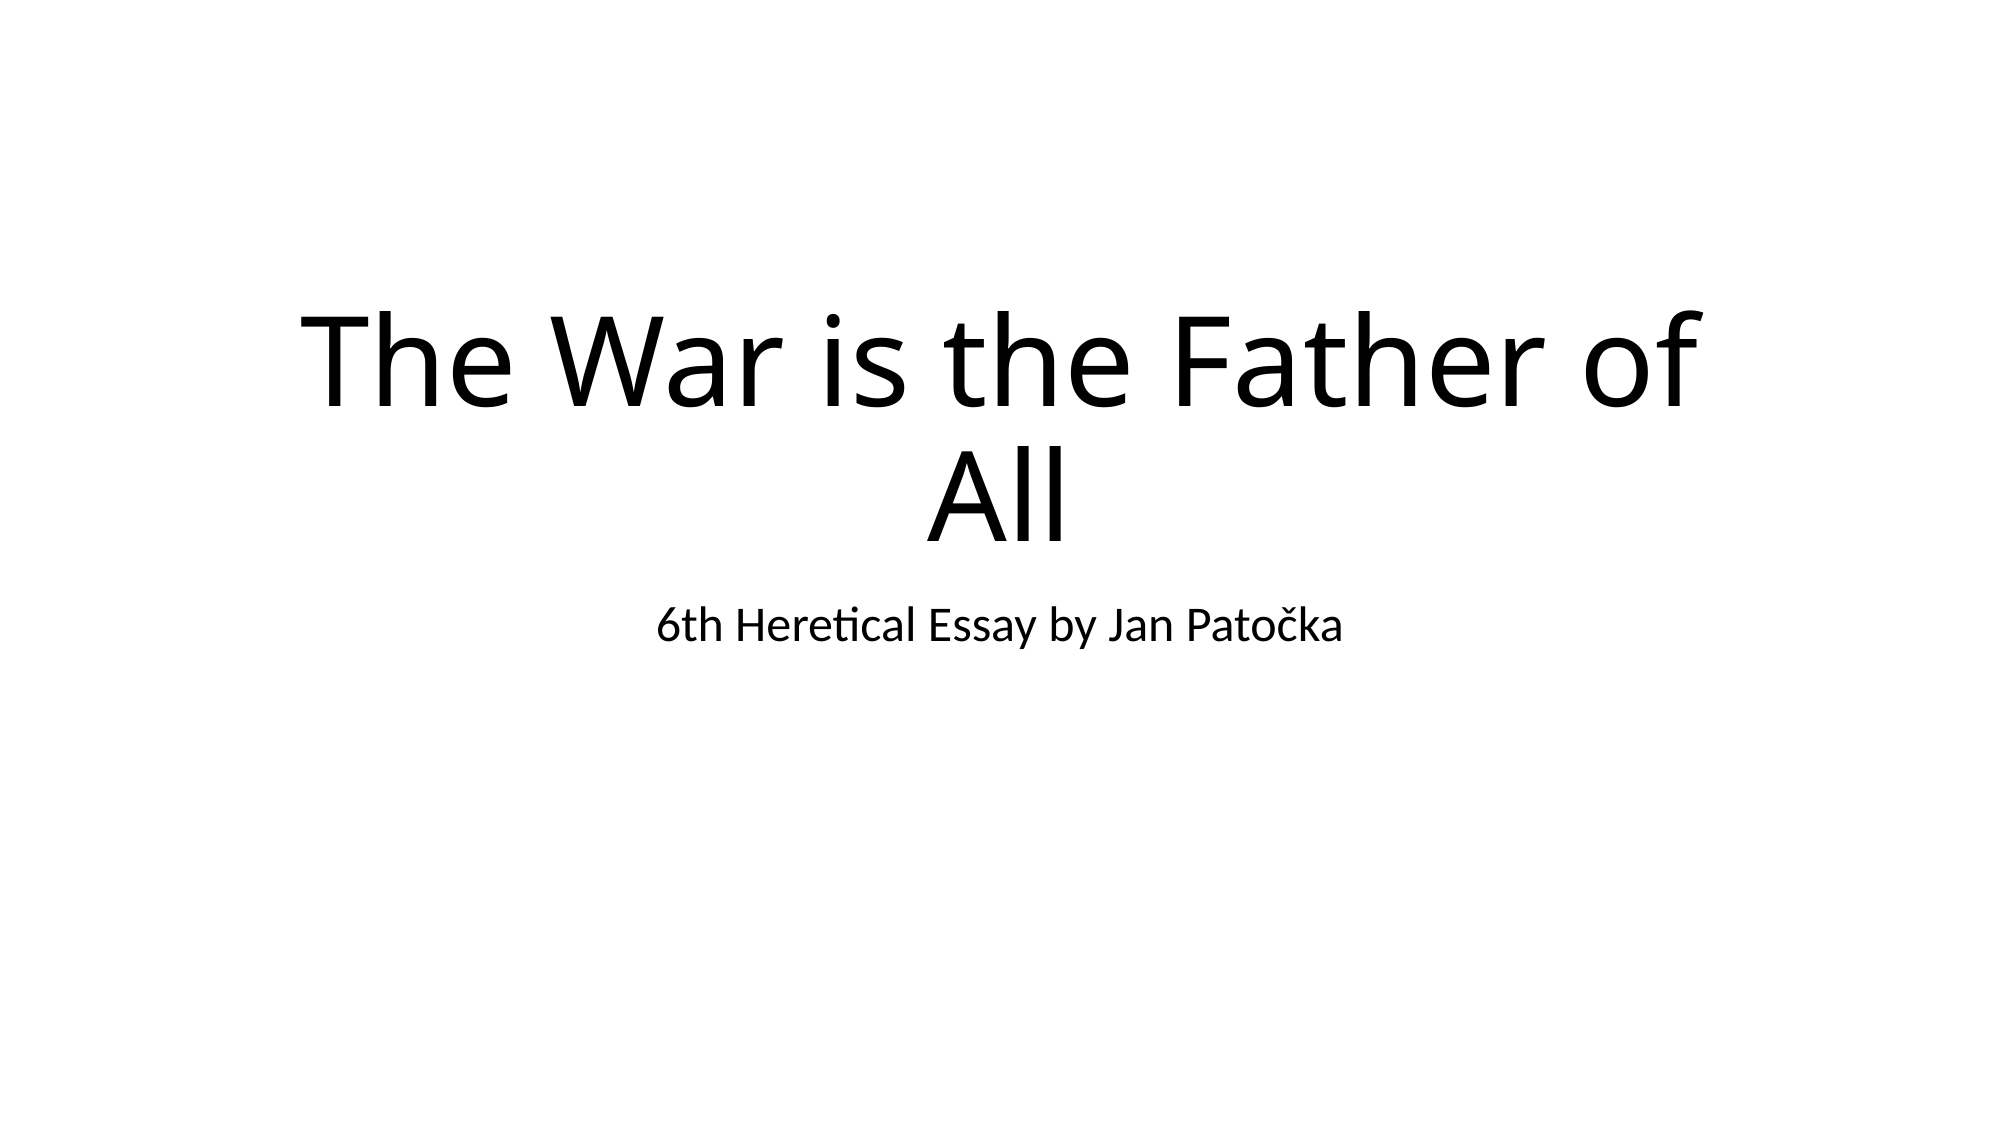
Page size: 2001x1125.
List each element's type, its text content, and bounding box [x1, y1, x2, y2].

subtitle 6th Heretical Essay by Jan Patočka [249, 590, 1750, 863]
title The War is the Father of All [249, 184, 1750, 576]
